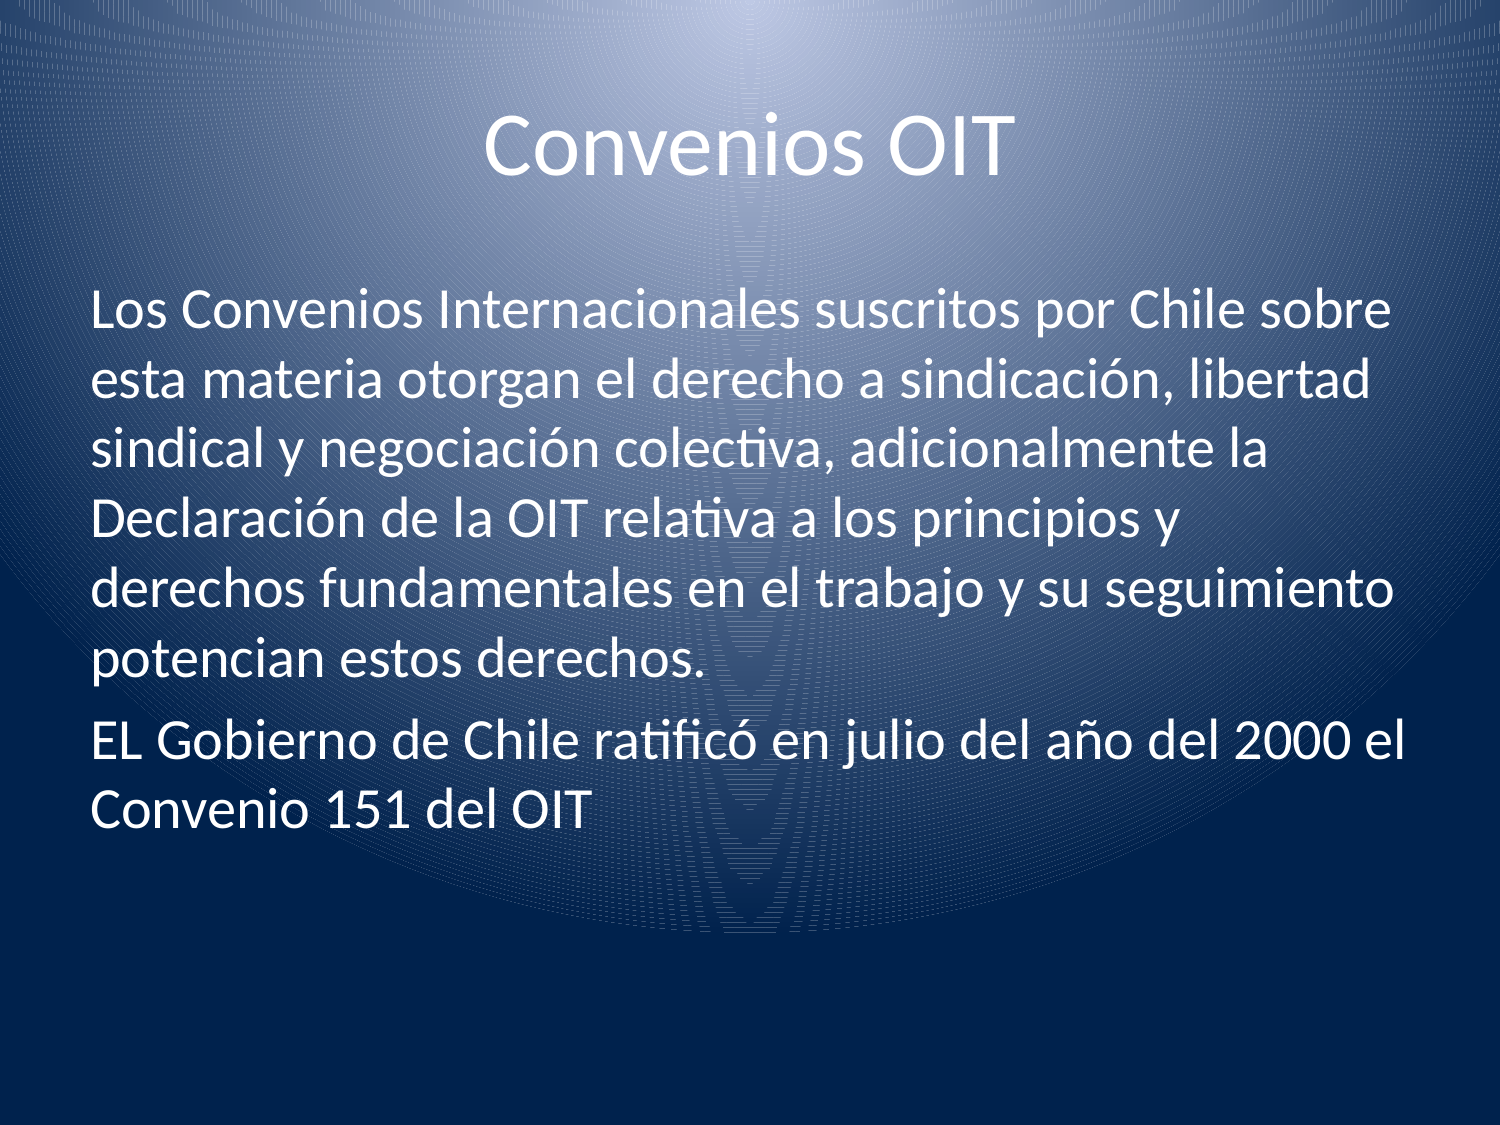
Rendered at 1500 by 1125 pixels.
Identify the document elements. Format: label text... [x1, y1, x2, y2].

list Los Convenios Internacionales suscritos por Chile sobre esta materia otorgan el derecho a sindicación, libertad sindical y negociación colectiva, adicionalmente la Declaración de la OIT relativa a los principios y derechos fundamentales en el trabajo y su seguimiento potencian estos derechos. EL Gobierno de Chile ratificó en julio del año del 2000 el Convenio 151 del OIT [75, 262, 1425, 1005]
title Convenios OIT [75, 45, 1425, 233]
